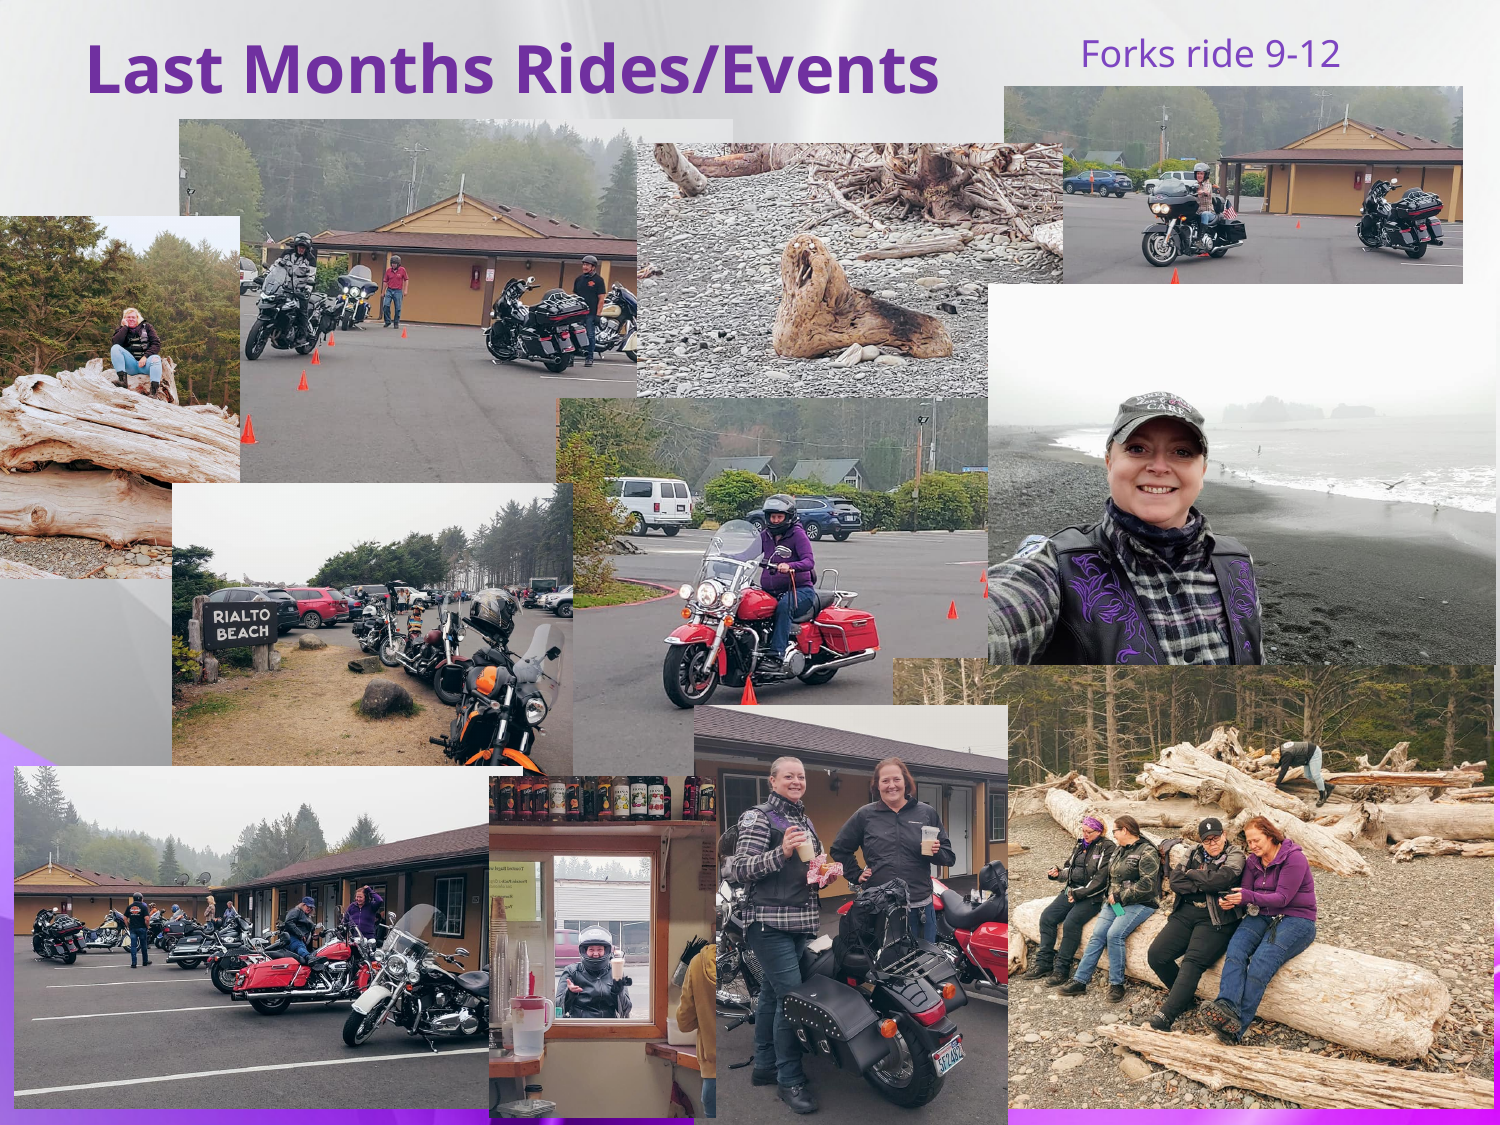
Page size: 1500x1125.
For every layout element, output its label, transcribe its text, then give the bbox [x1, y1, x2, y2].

text_box Forks ride 9-12 [1065, 22, 1357, 83]
picture [0, 0, 1500, 1125]
text_box Last Months Rides/Events [69, 19, 956, 114]
